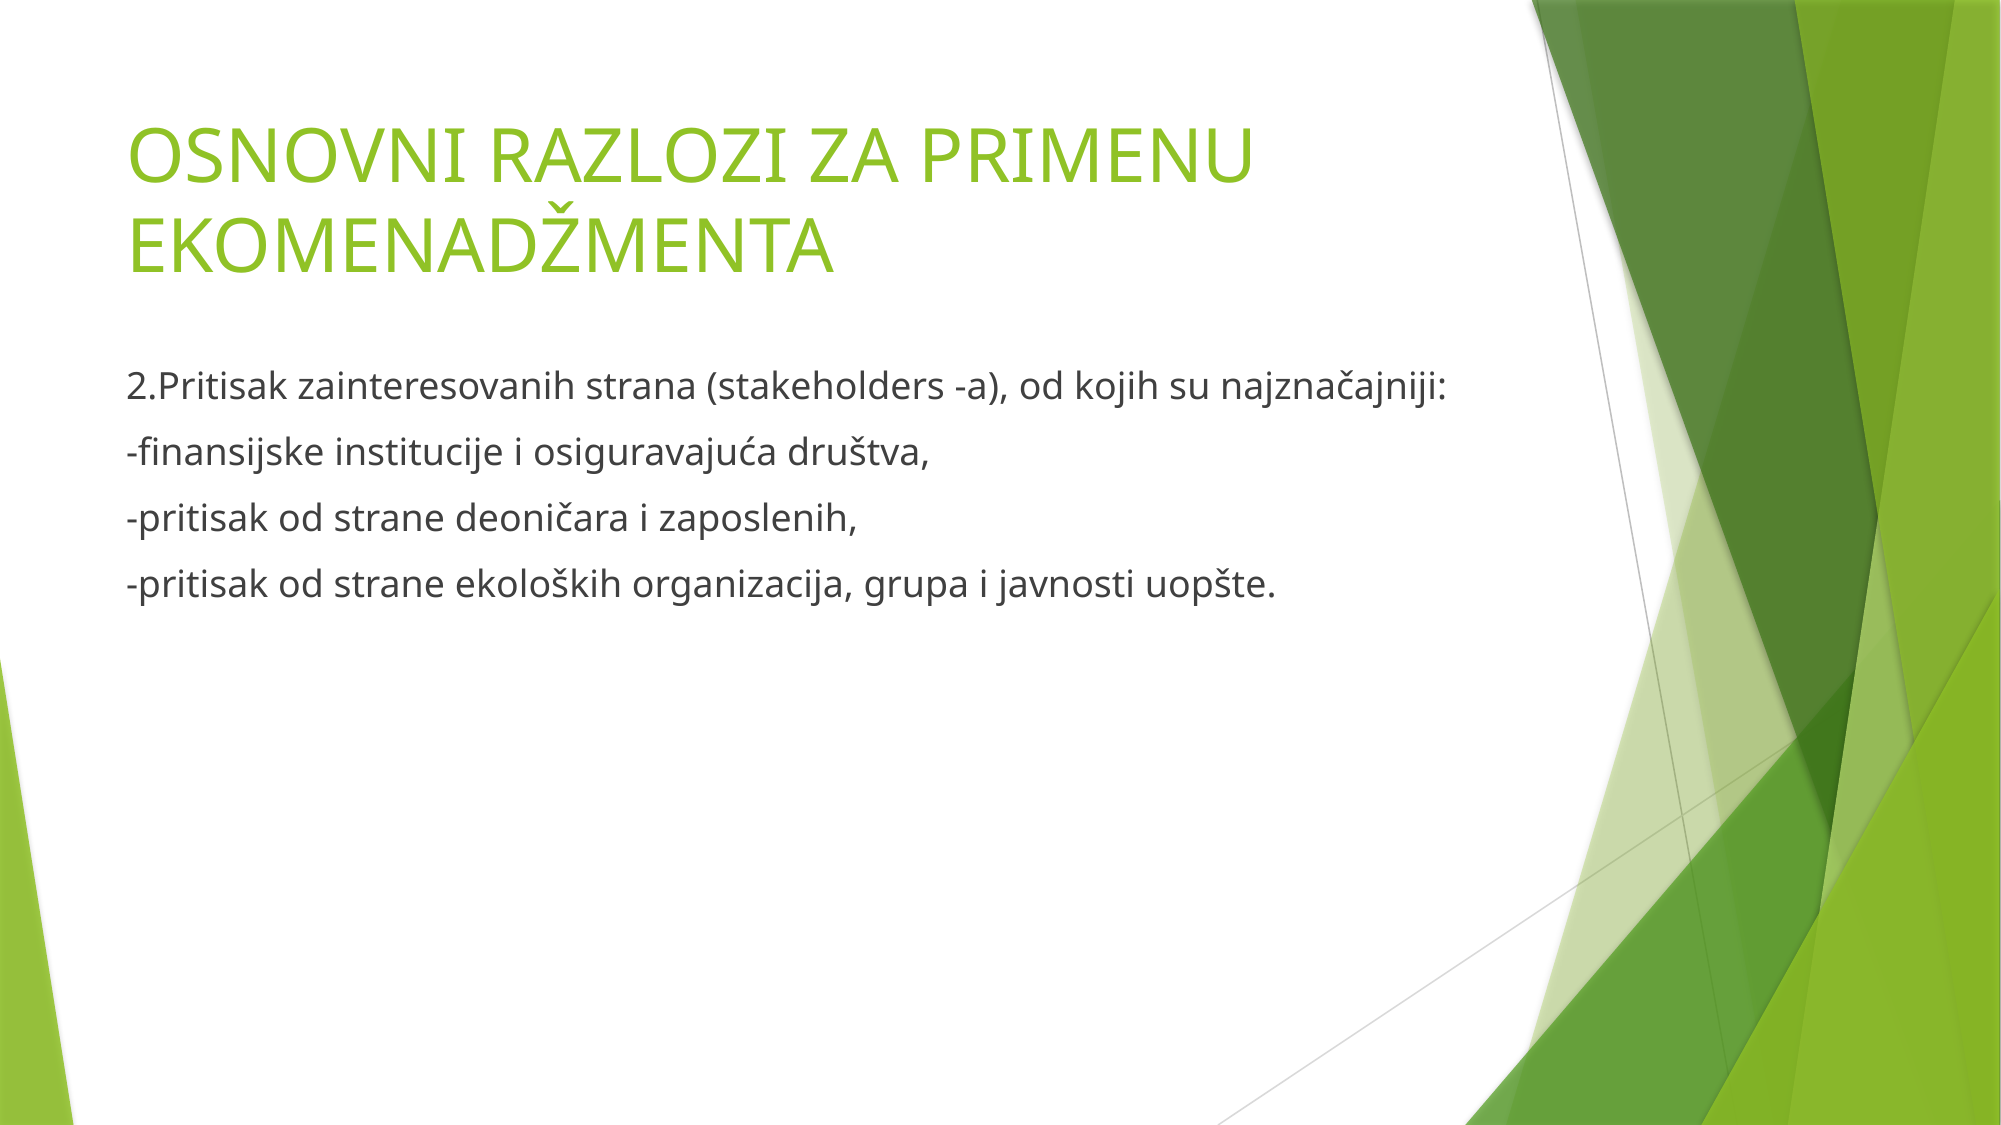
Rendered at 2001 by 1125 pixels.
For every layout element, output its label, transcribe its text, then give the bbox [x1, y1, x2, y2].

title OSNOVNI RAZLOZI ZA PRIMENU EKOMENADŽMENTA [111, 99, 1522, 317]
list 2.Pritisak zainteresovanih strana (stakeholders -a), od kojih su najznačajniji: -finansijske institucije i osiguravajuća društva, -pritisak od strane deoničara i zaposlenih, -pritisak od strane ekoloških organizacija, grupa i javnosti uopšte. [111, 354, 1522, 992]
